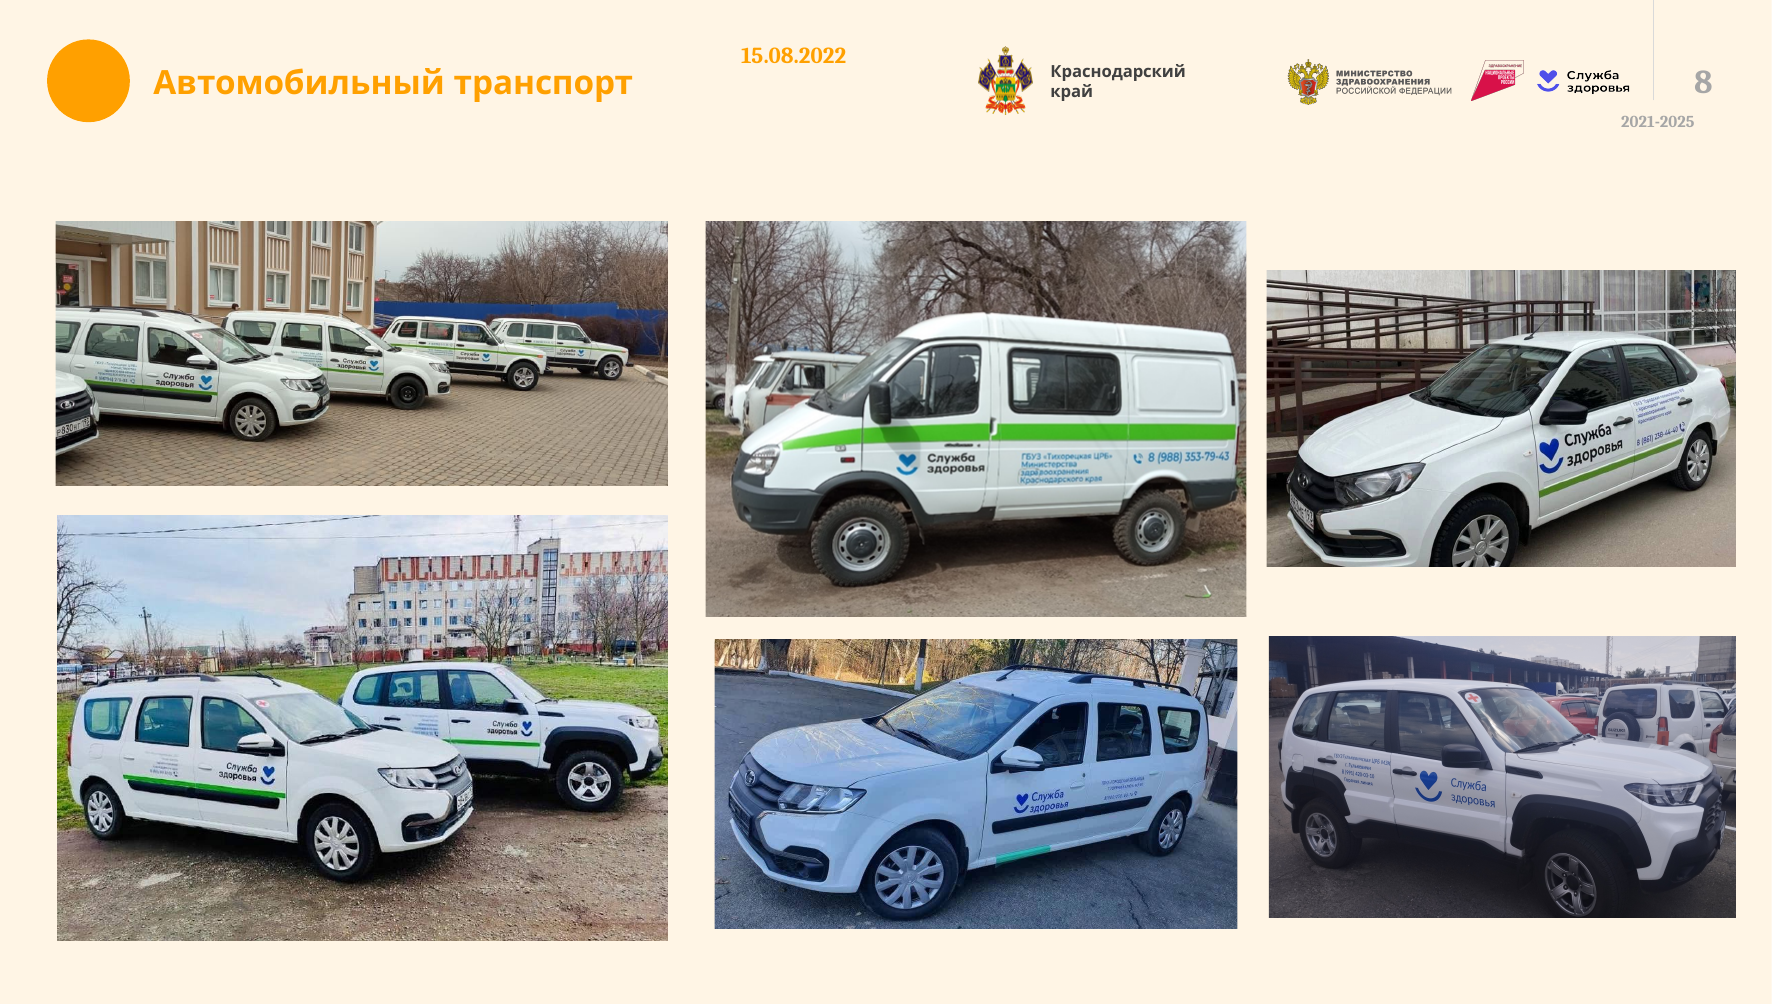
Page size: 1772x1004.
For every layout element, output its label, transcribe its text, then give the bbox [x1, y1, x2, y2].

text_box Краснодарский край [1049, 50, 1268, 111]
picture [1534, 67, 1632, 97]
text_box 15.08.2022 [741, 40, 919, 96]
picture [1471, 60, 1524, 101]
picture [57, 515, 668, 941]
picture [978, 46, 1034, 115]
picture [1266, 270, 1736, 567]
picture [714, 639, 1238, 929]
picture [705, 221, 1247, 617]
picture [1268, 633, 1736, 918]
picture [55, 221, 668, 486]
picture [1286, 59, 1452, 105]
list Автомобильный транспорт [153, 60, 706, 102]
